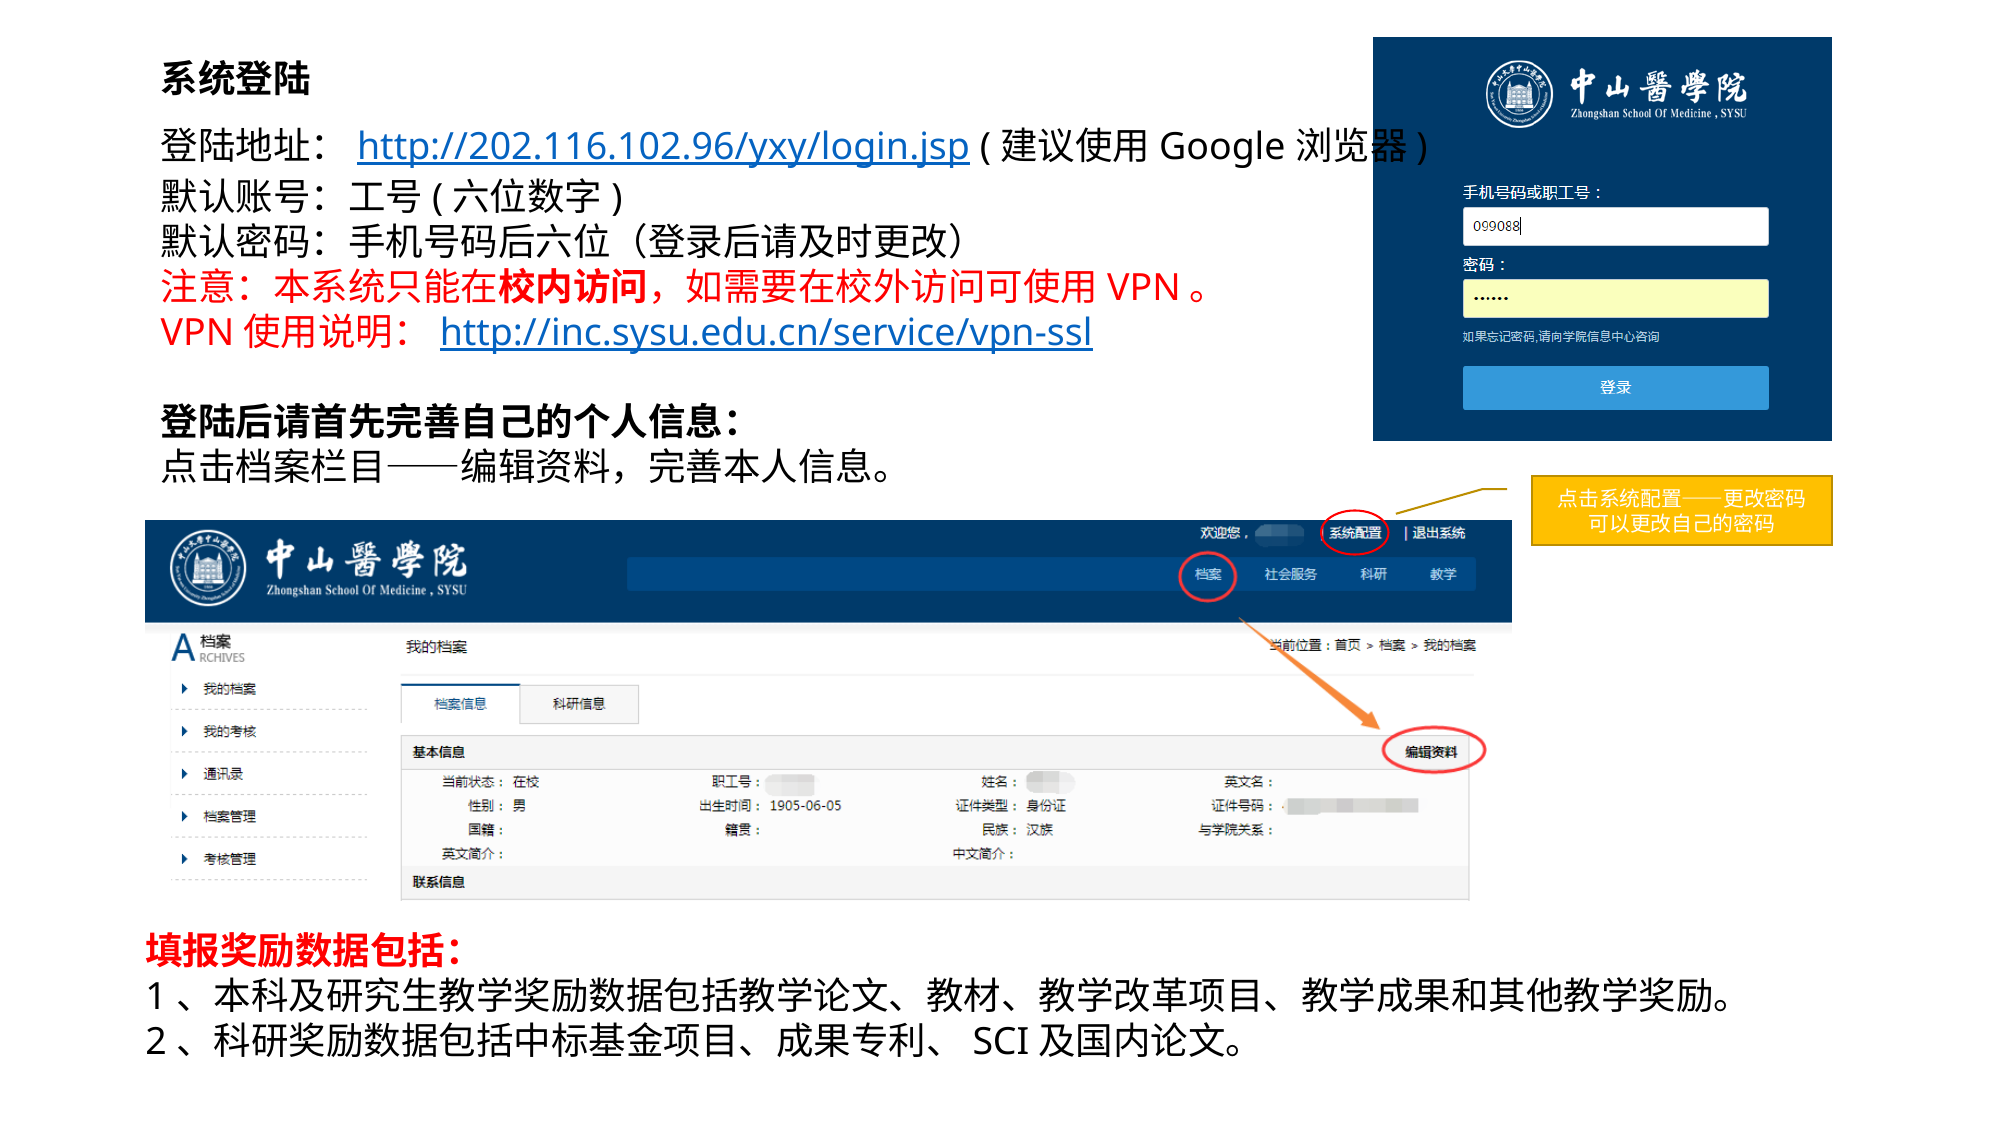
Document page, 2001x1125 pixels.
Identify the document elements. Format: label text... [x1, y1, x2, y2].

text_box 系统登陆 [145, 47, 1280, 108]
text_box 填报奖励数据包括： 1、本科及研究生教学奖励数据包括教学论文、教材、教学改革项目、教学成果和其他教学奖励。 2、科研奖励数据包括中标基金项目、成果专利、SCI及国内论文。 [130, 919, 1832, 1070]
picture [145, 520, 1512, 901]
text_box 点击系统配置——更改密码 可以更改自己的密码 [1395, 488, 1508, 515]
text_box 登陆地址：http://202.116.102.96/yxy/login.jsp (建议使用Google浏览器) 默认账号：工号(六位数字) 默认密码：手机号码后六位（登录后请及时更改） 注意：本系统只能在校内访问，如需要在校外访问可使用VPN。 VPN使用说明：http://inc.sysu.edu.cn/service/vpn-ssl [145, 114, 1373, 367]
text_box 登陆后请首先完善自己的个人信息： 点击档案栏目——编辑资料，完善本人信息。 [145, 390, 1218, 496]
text_box 点击系统配置——更改密码 可以更改自己的密码 [1531, 475, 1833, 546]
text_box [1325, 509, 1384, 520]
picture [1373, 37, 1832, 441]
